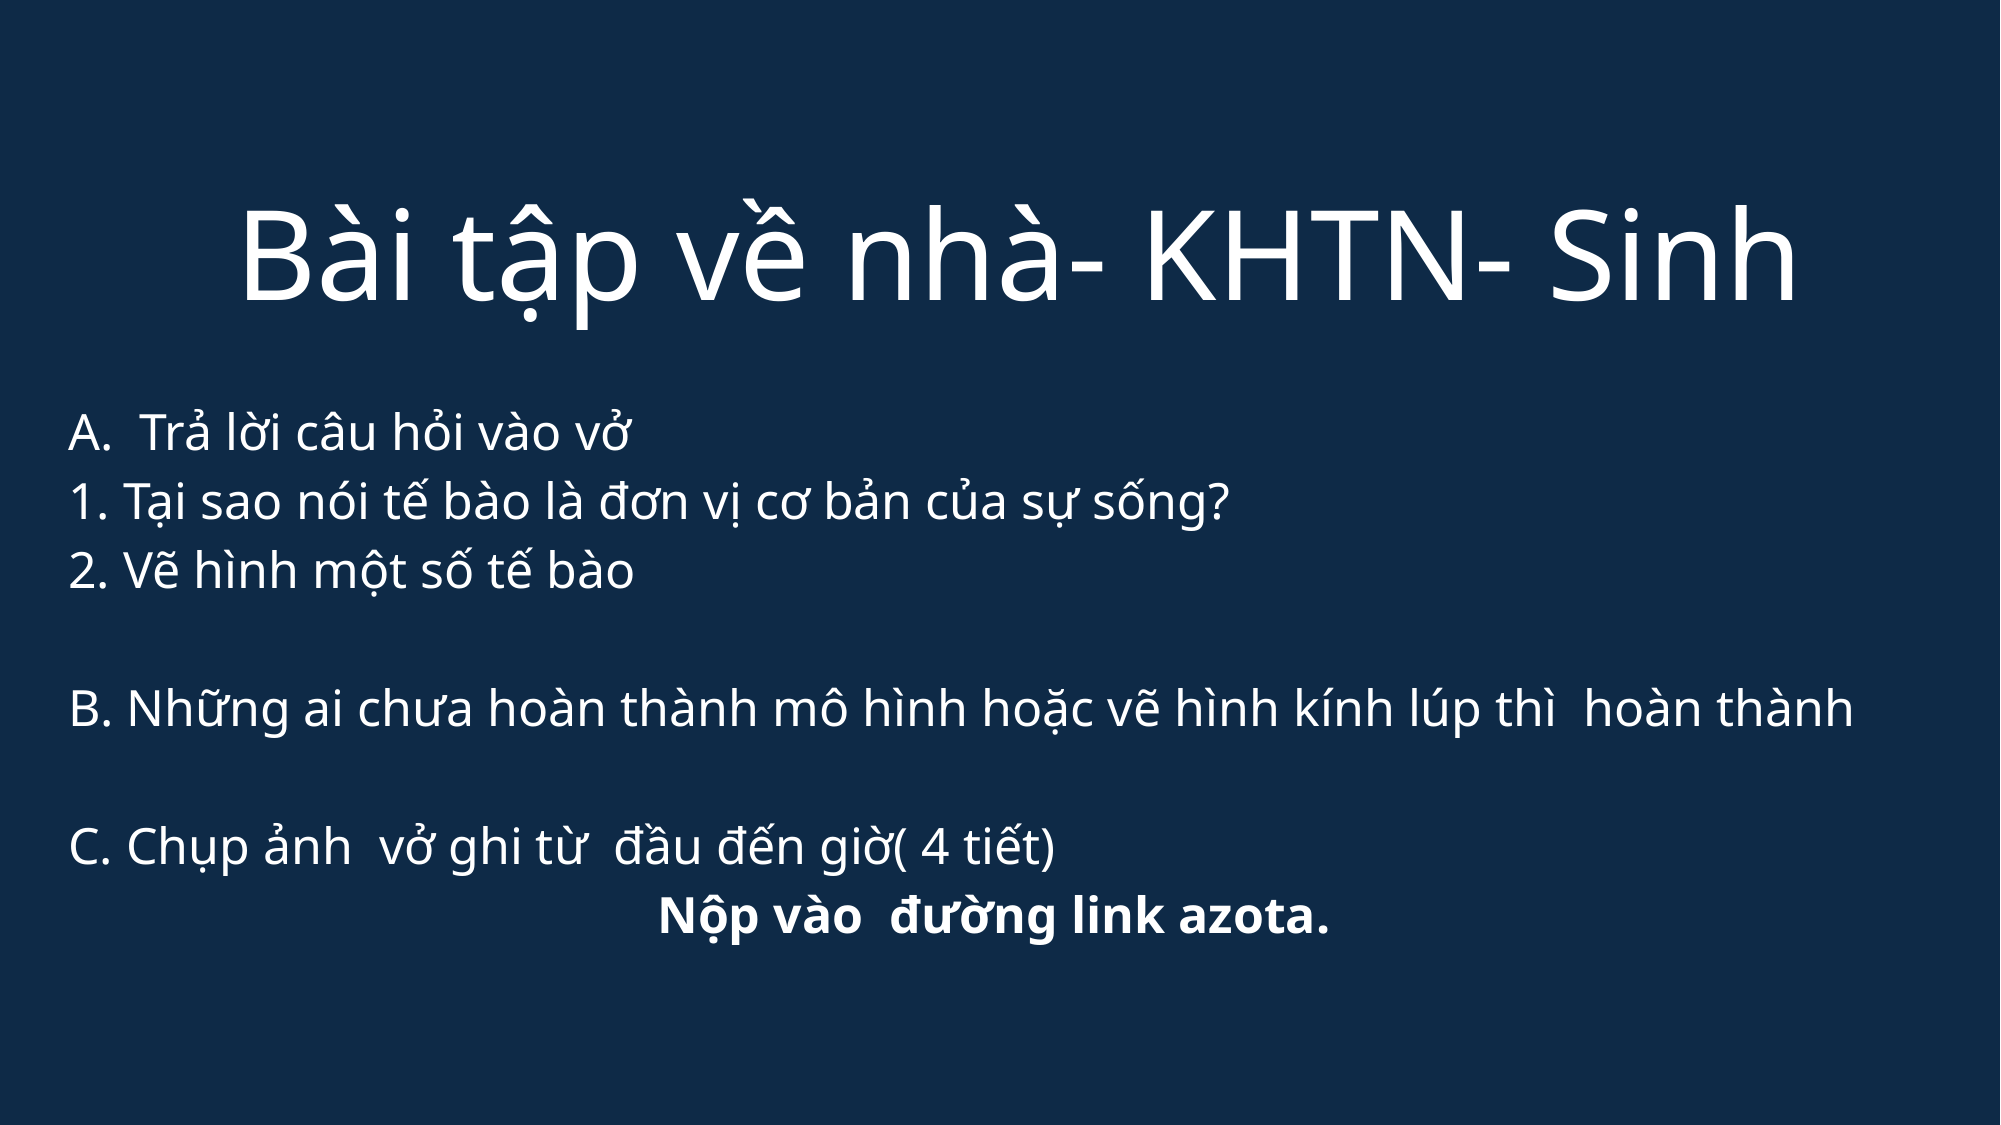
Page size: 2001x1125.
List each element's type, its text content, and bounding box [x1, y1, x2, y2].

subtitle A. Trả lời câu hỏi vào vở 1. Tại sao nói tế bào là đơn vị cơ bản của sự sống? 2. Vẽ hình một số tế bào B. Những ai chưa hoàn thành mô hình hoặc vẽ hình kính lúp thì hoàn thành C. Chụp ảnh vở ghi từ đầu đến giờ( 4 tiết) Nộp vào đường link azota. [53, 376, 1935, 952]
title Bài tập về nhà- KHTN- Sinh [168, 106, 1871, 341]
